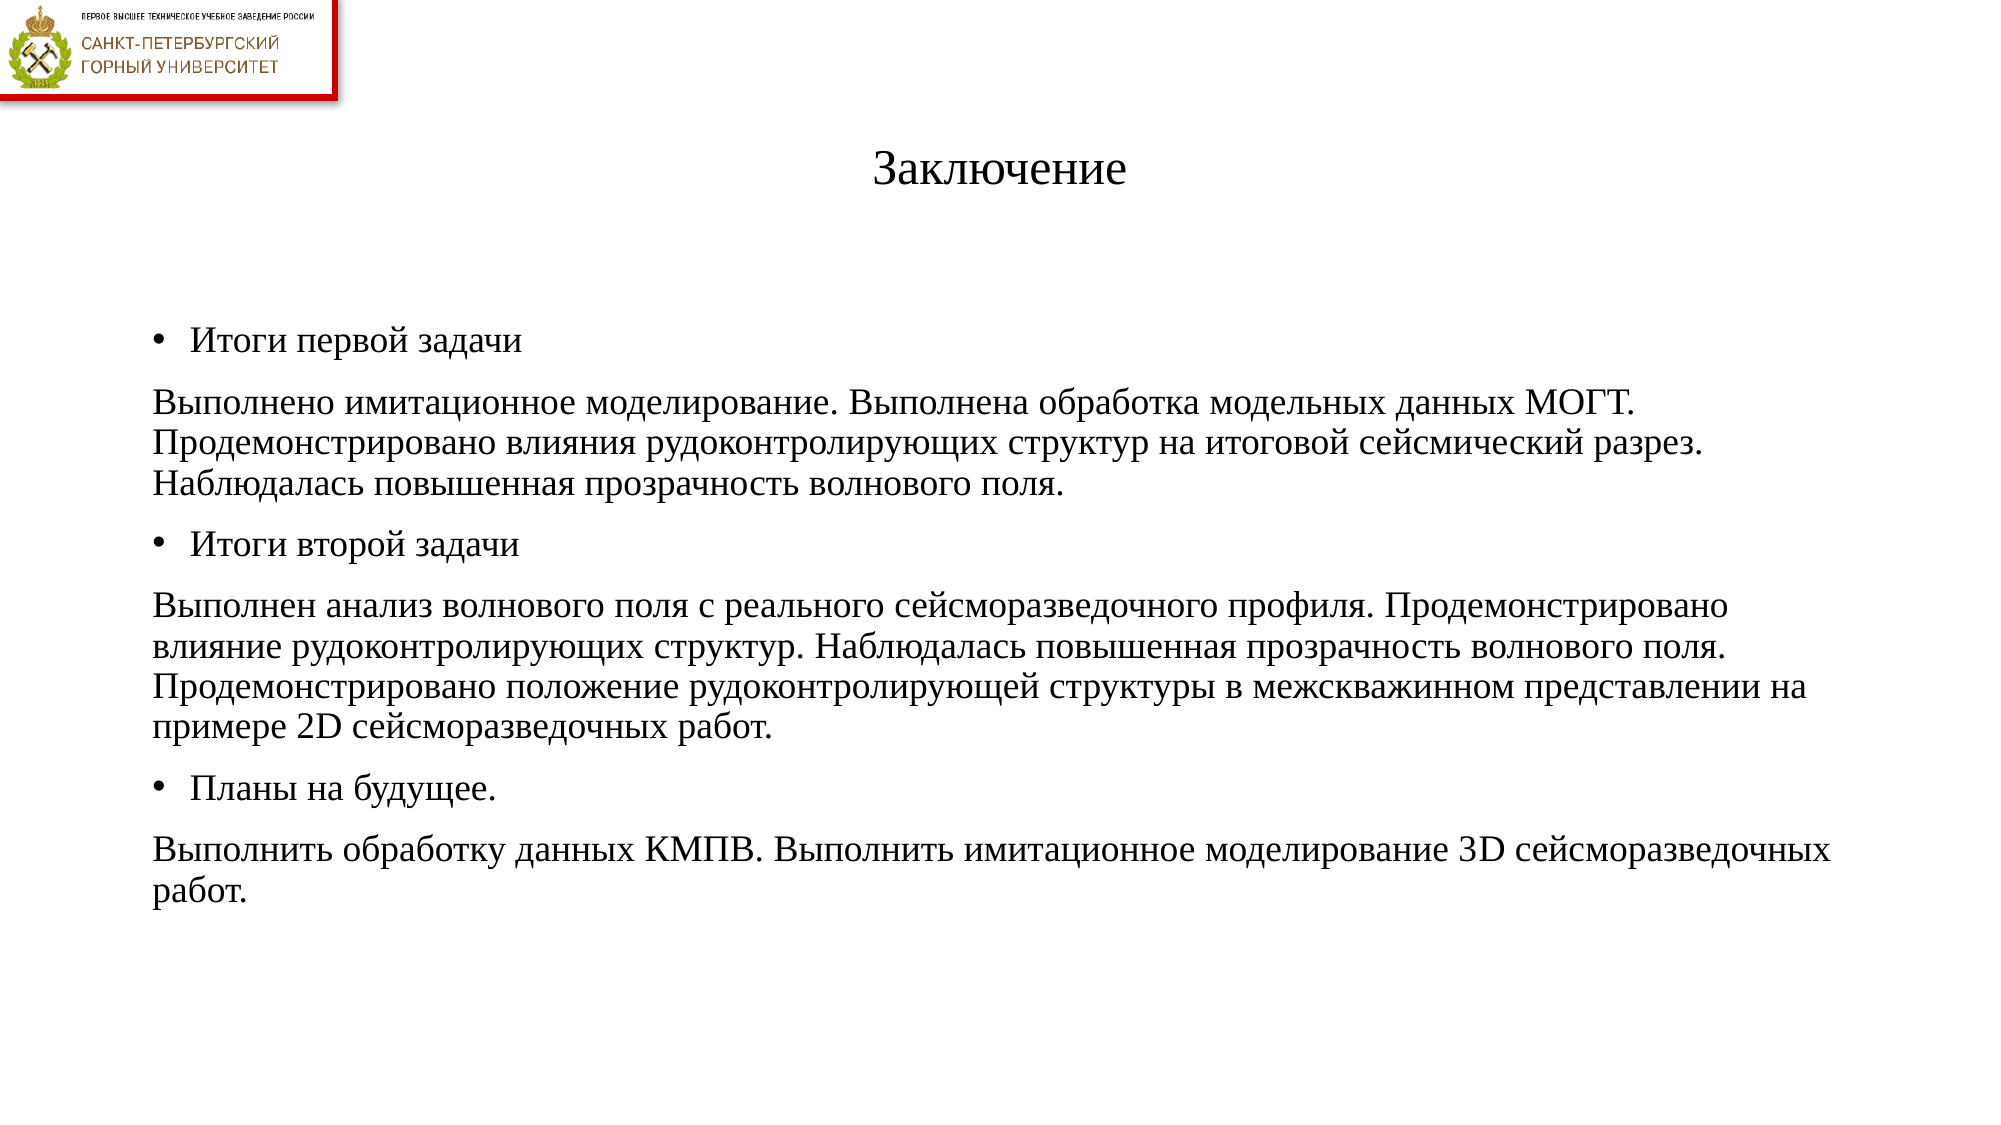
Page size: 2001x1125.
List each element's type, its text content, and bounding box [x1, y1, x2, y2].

text_box Итоги первой задачи Выполнено имитационное моделирование. Выполнена обработка модельных данных МОГТ. Продемонстрировано влияния рудоконтролирующих структур на итоговой сейсмический разрез. Наблюдалась повышенная прозрачность волнового поля. Итоги второй задачи Выполнен анализ волнового поля с реального сейсморазведочного профиля. Продемонстрировано влияние рудоконтролирующих структур. Наблюдалась повышенная прозрачность волнового поля. Продемонстрировано положение рудоконтролирующей структуры в межскважинном представлении на примере 2D сейсморазведочных работ. Планы на будущее. Выполнить обработку данных КМПВ. Выполнить имитационное моделирование 3D сейсморазведочных работ. [137, 312, 1863, 954]
picture [0, 0, 332, 95]
title Заключение [137, 59, 1863, 278]
